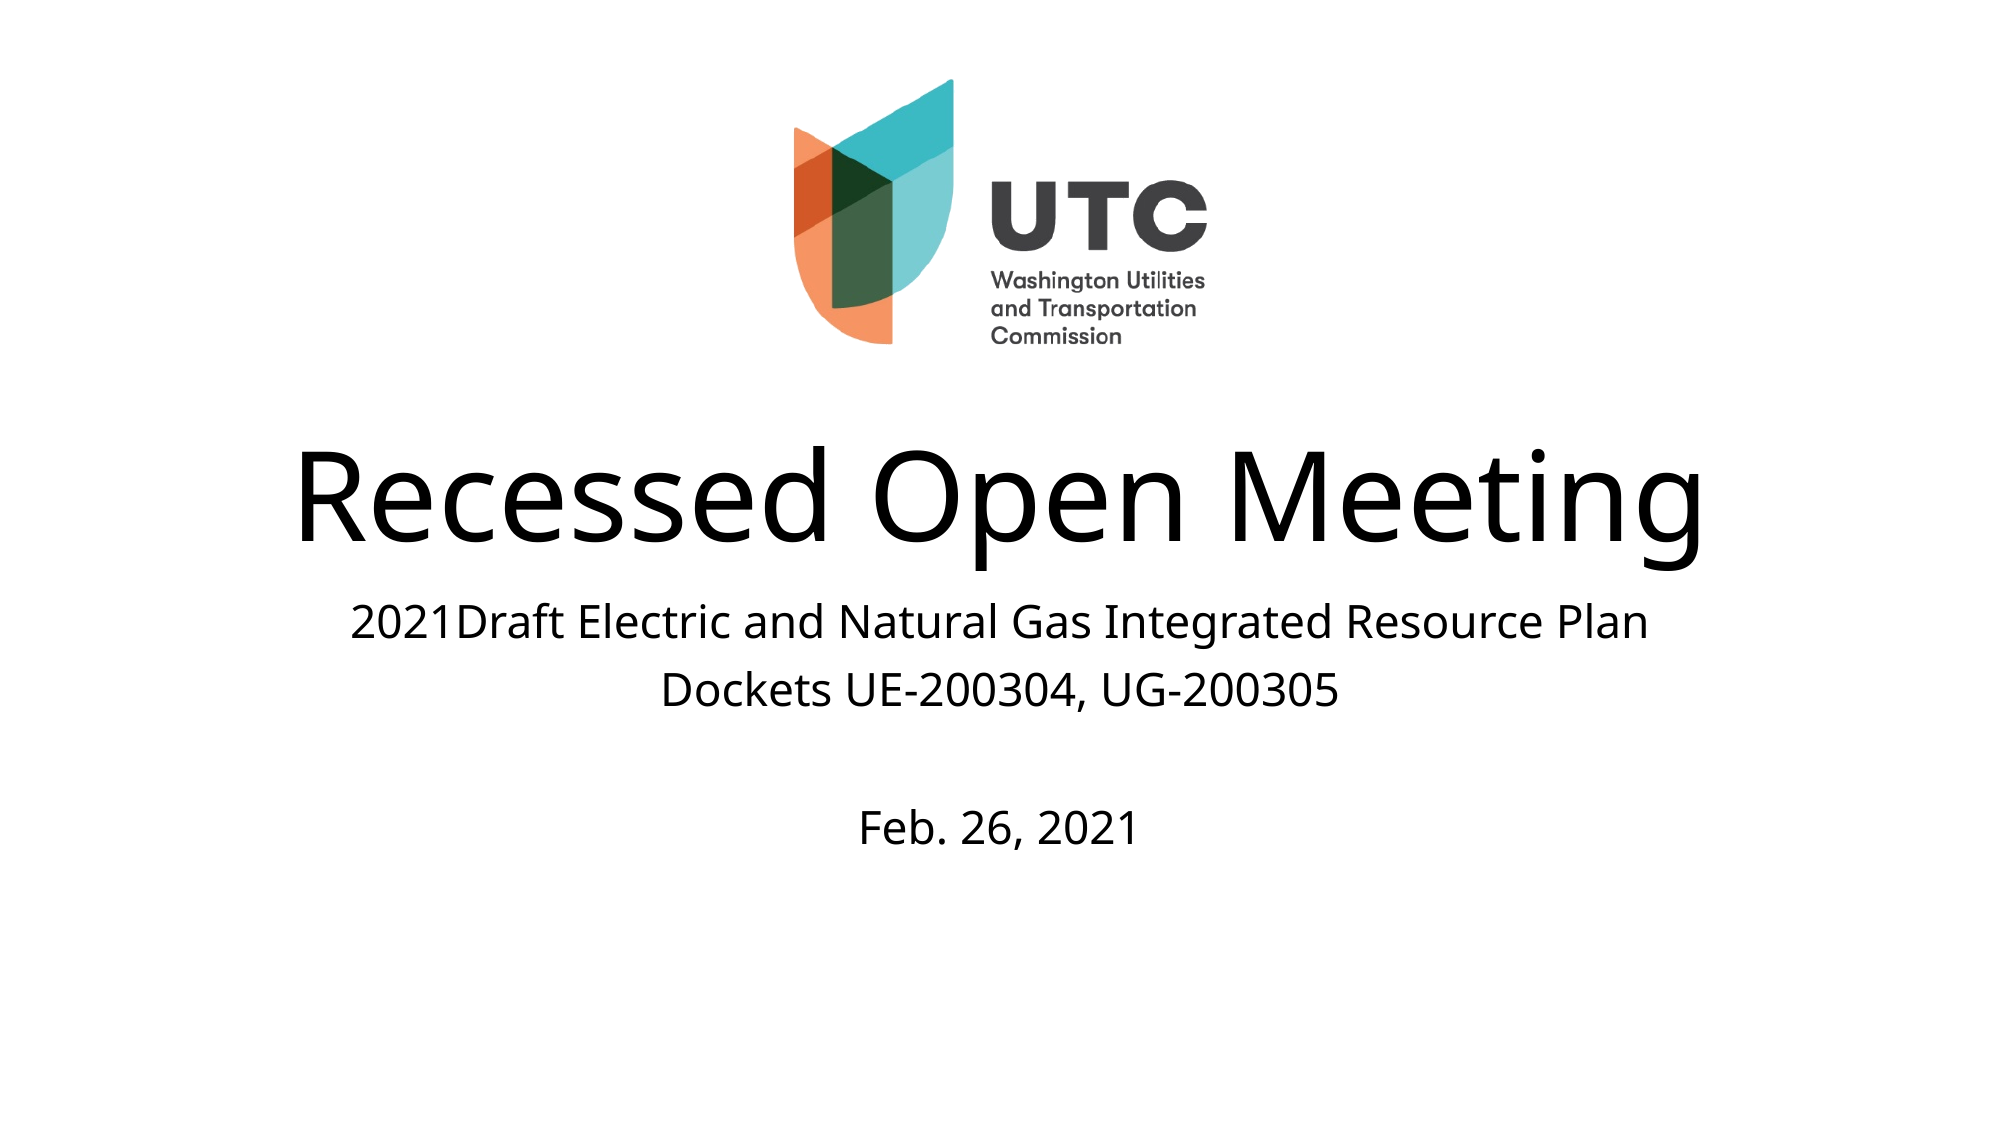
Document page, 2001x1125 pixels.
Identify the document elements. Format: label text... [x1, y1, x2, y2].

picture [682, 0, 1318, 184]
title Recessed Open Meeting [249, 184, 1750, 576]
subtitle 2021Draft Electric and Natural Gas Integrated Resource Plan Dockets UE-200304, UG-200305 Feb. 26, 2021 [249, 590, 1750, 863]
